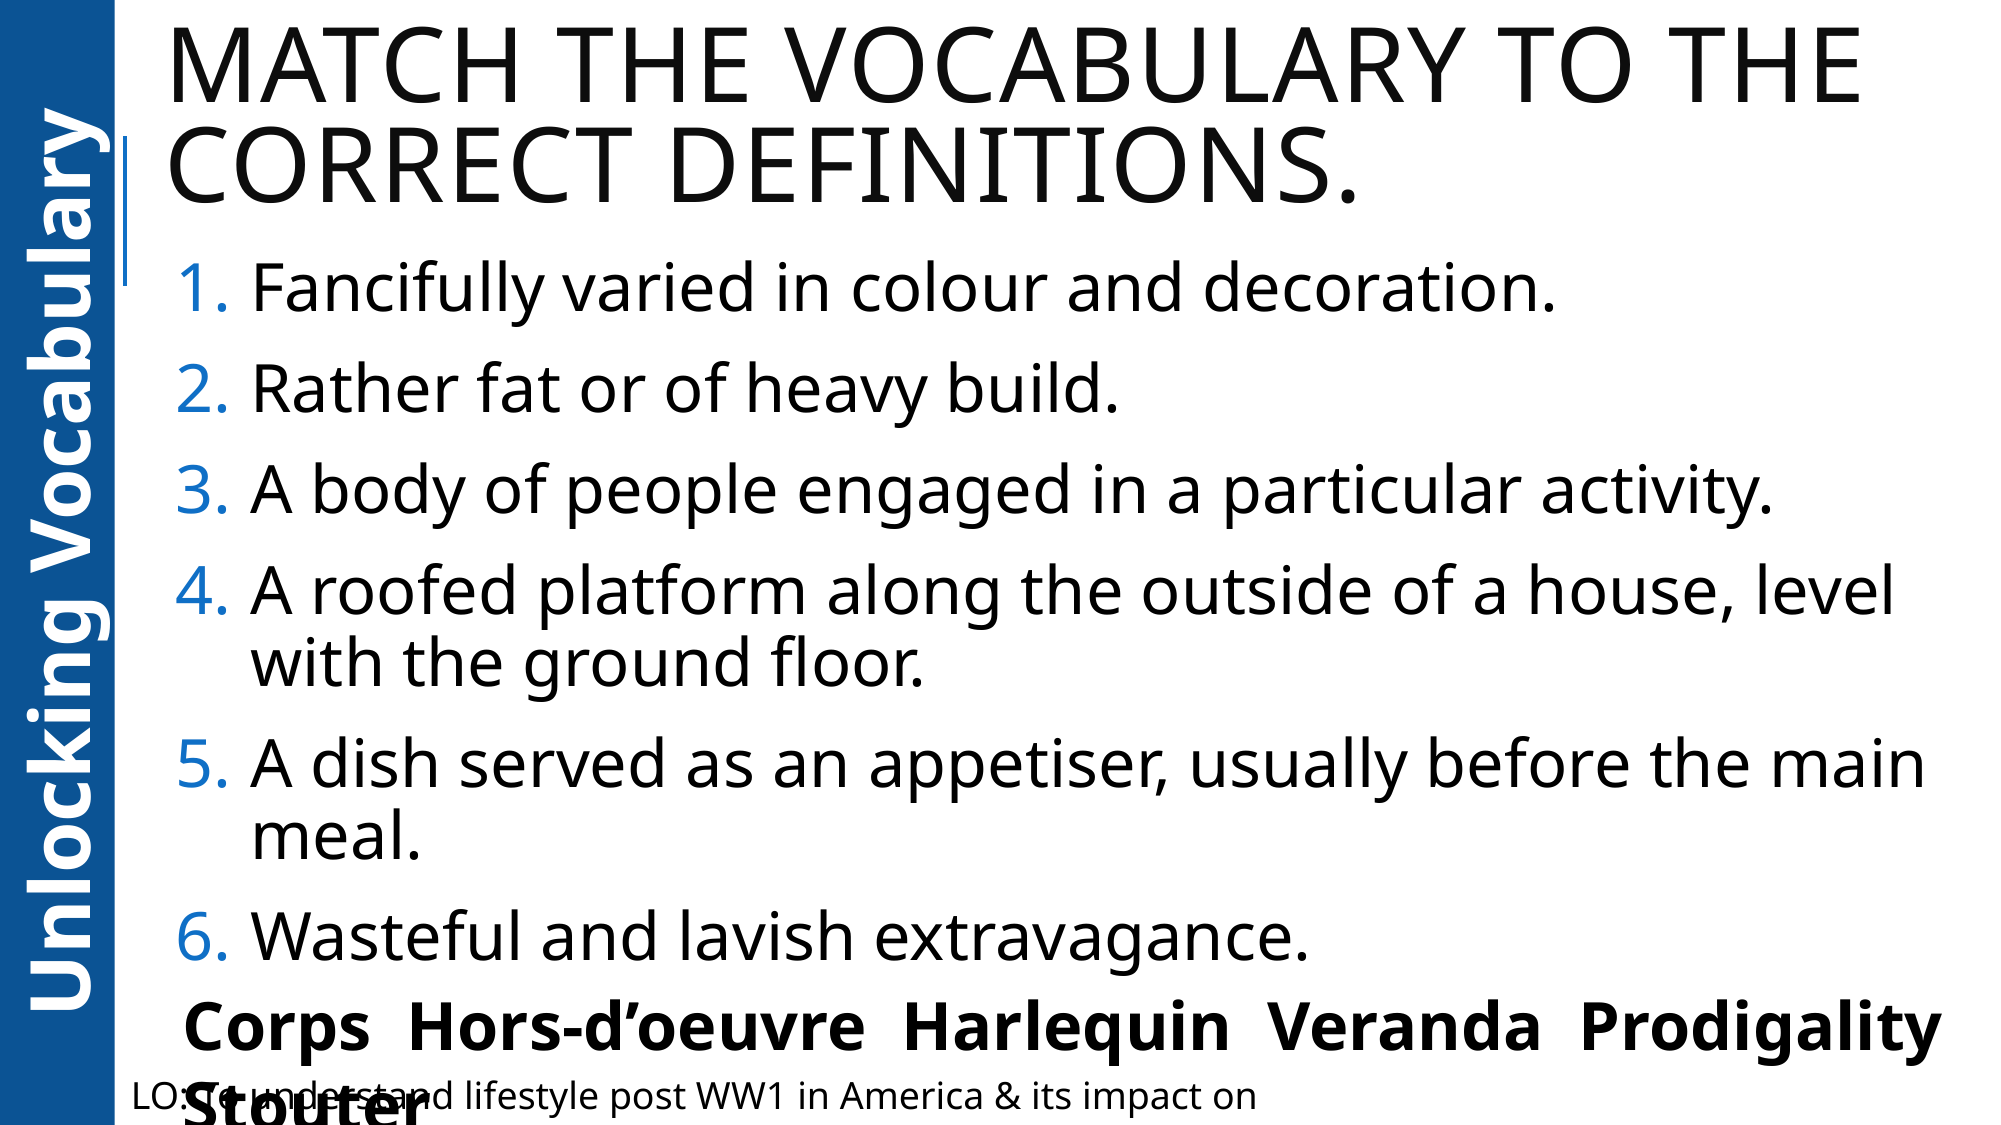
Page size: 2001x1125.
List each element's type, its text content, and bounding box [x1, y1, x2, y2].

text_box LO: To understand lifestyle post WW1 in America & its impact on literature. [116, 1064, 167, 1125]
list Fancifully varied in colour and decoration. Rather fat or of heavy build. A body of people engaged in a particular activity. A roofed platform along the outside of a house, level with the ground floor. A dish served as an appetiser, usually before the main meal. Wasteful and lavish extravagance. [168, 246, 1946, 924]
text_box Corps Hors-d’oeuvre Harlequin Veranda Prodigality Stouter [167, 976, 2000, 1125]
title Match the vocabulary to the correct definitions. [149, 0, 1982, 246]
text_box Unlocking Vocabulary [0, 0, 115, 1125]
